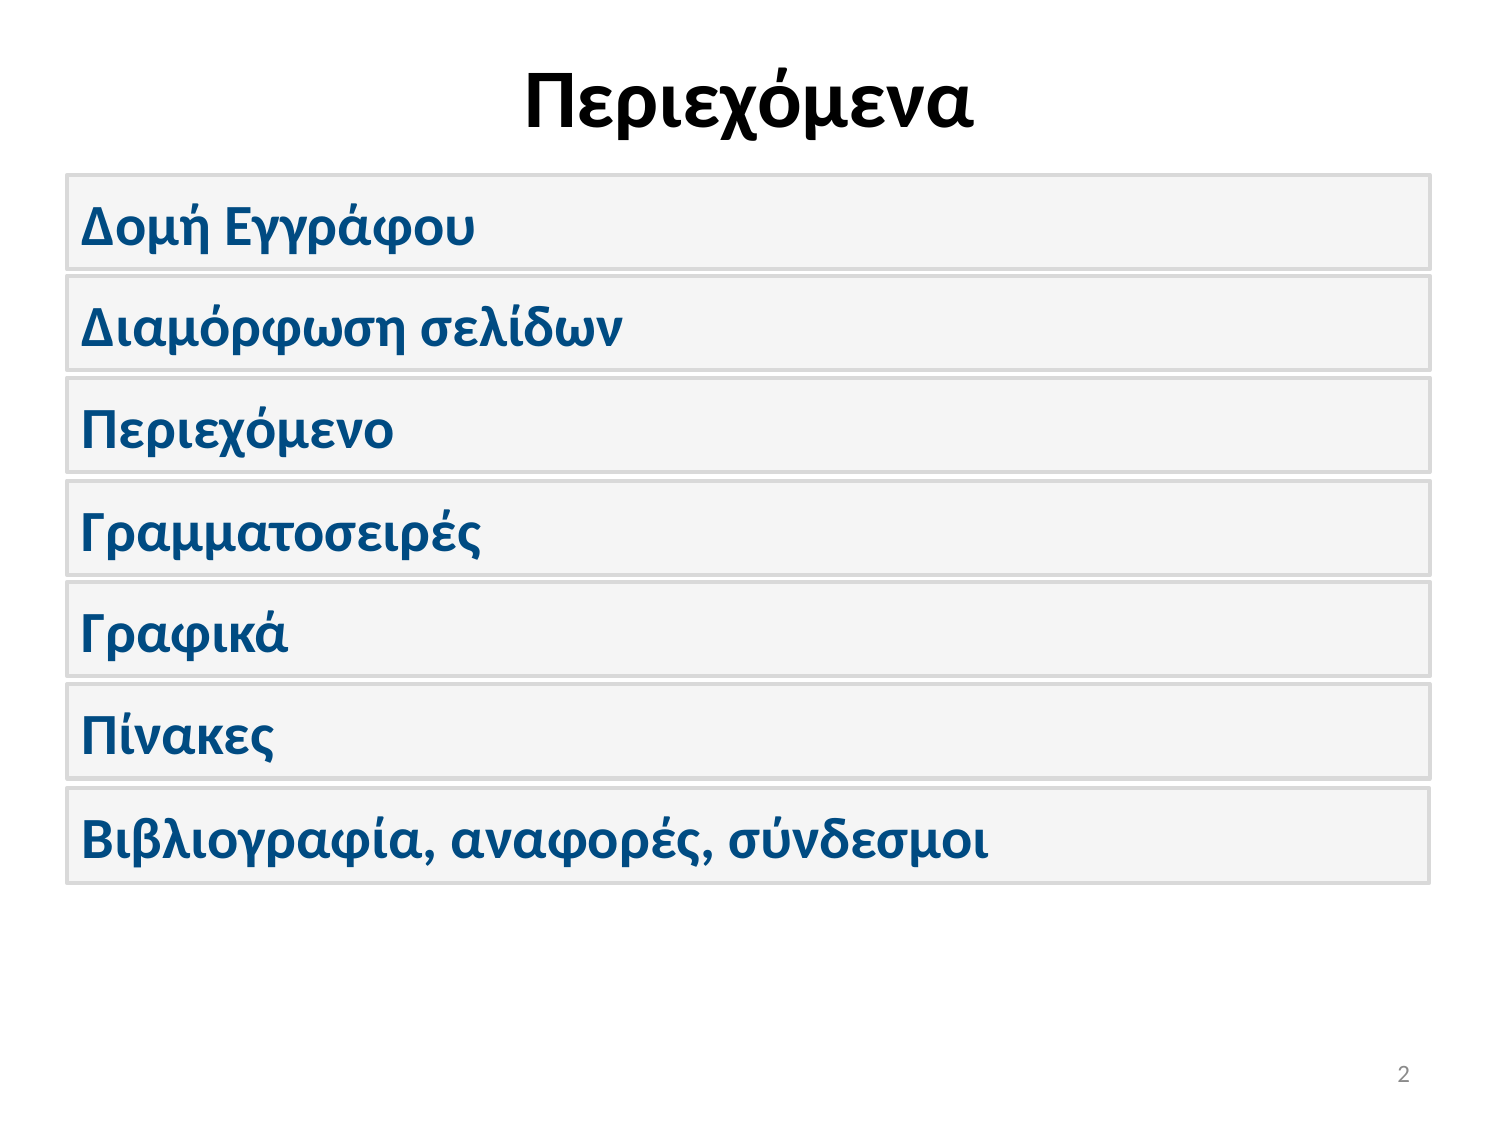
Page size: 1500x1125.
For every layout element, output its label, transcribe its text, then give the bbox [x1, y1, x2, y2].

slide_number 2 [1074, 1042, 1425, 1103]
text_box Περιεχόμενο [65, 376, 1432, 474]
text_box Δομή Εγγράφου [65, 173, 1432, 271]
text_box Γραμματοσειρές [65, 479, 1432, 577]
text_box Διαμόρφωση σελίδων [65, 274, 1432, 372]
text_box Πίνακες [65, 682, 1432, 781]
text_box Γραφικά [65, 580, 1432, 678]
title Περιεχόμενα [75, 37, 1425, 150]
text_box Βιβλιογραφία, αναφορές, σύνδεσμοι [65, 786, 1431, 885]
